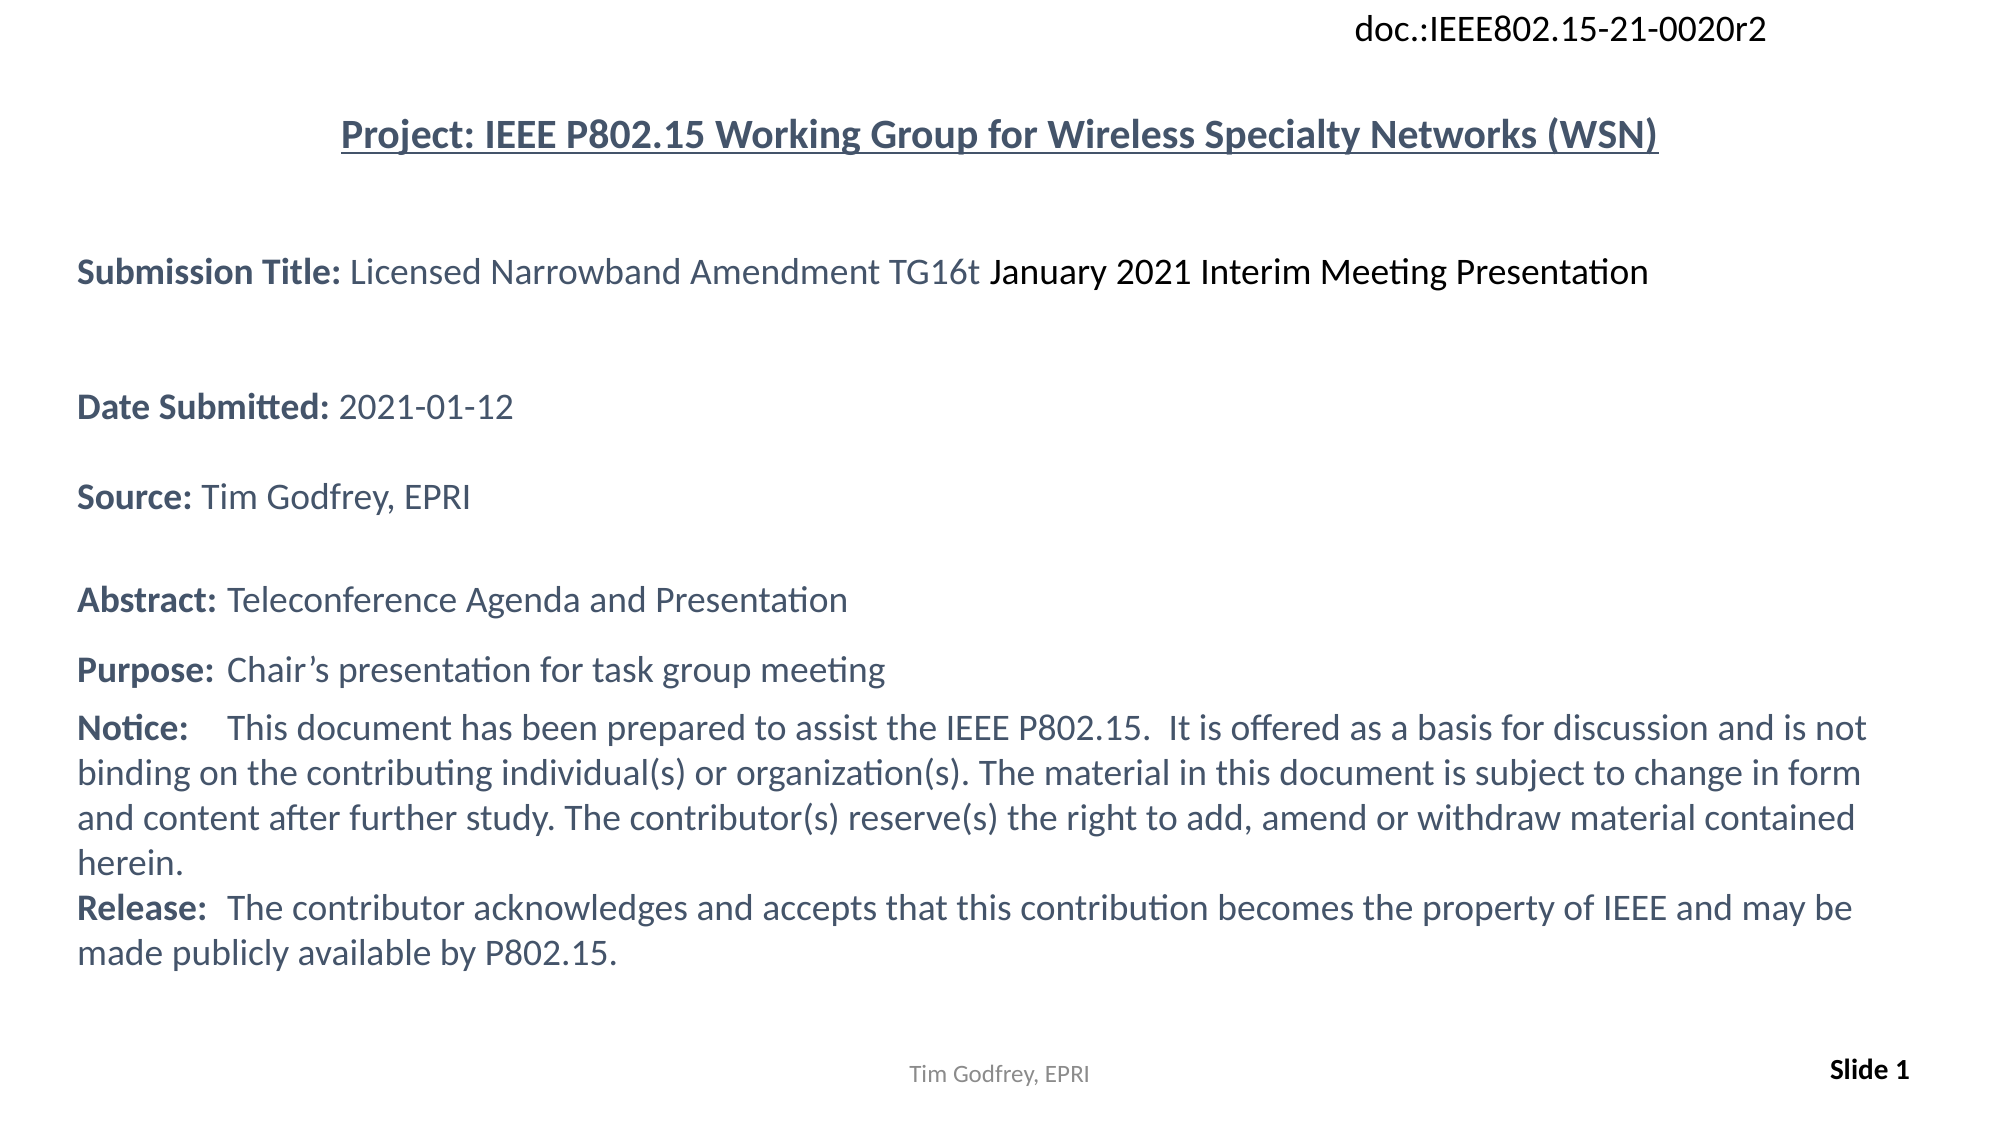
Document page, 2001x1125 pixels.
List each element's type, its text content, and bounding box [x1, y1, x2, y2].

text_box Project: IEEE P802.15 Working Group for Wireless Specialty Networks (WSN) Submission Title: Licensed Narrowband Amendment TG16t January 2021 Interim Meeting Presentation Date Submitted: 2021-01-12 Source: Tim Godfrey, EPRI Abstract: Teleconference Agenda and Presentation Purpose: Chair’s presentation for task group meeting Notice: This document has been prepared to assist the IEEE P802.15. It is offered as a basis for discussion and is not binding on the contributing individual(s) or organization(s). The material in this document is subject to change in form and content after further study. The contributor(s) reserve(s) the right to add, amend or withdraw material contained herein. Release: The contributor acknowledges and accepts that this contribution becomes the property of IEEE and may be made publicly available by P802.15. [62, 99, 1938, 980]
footer Tim Godfrey, EPRI [662, 1042, 1338, 1103]
slide_number Slide 1 [1437, 1037, 1925, 1098]
